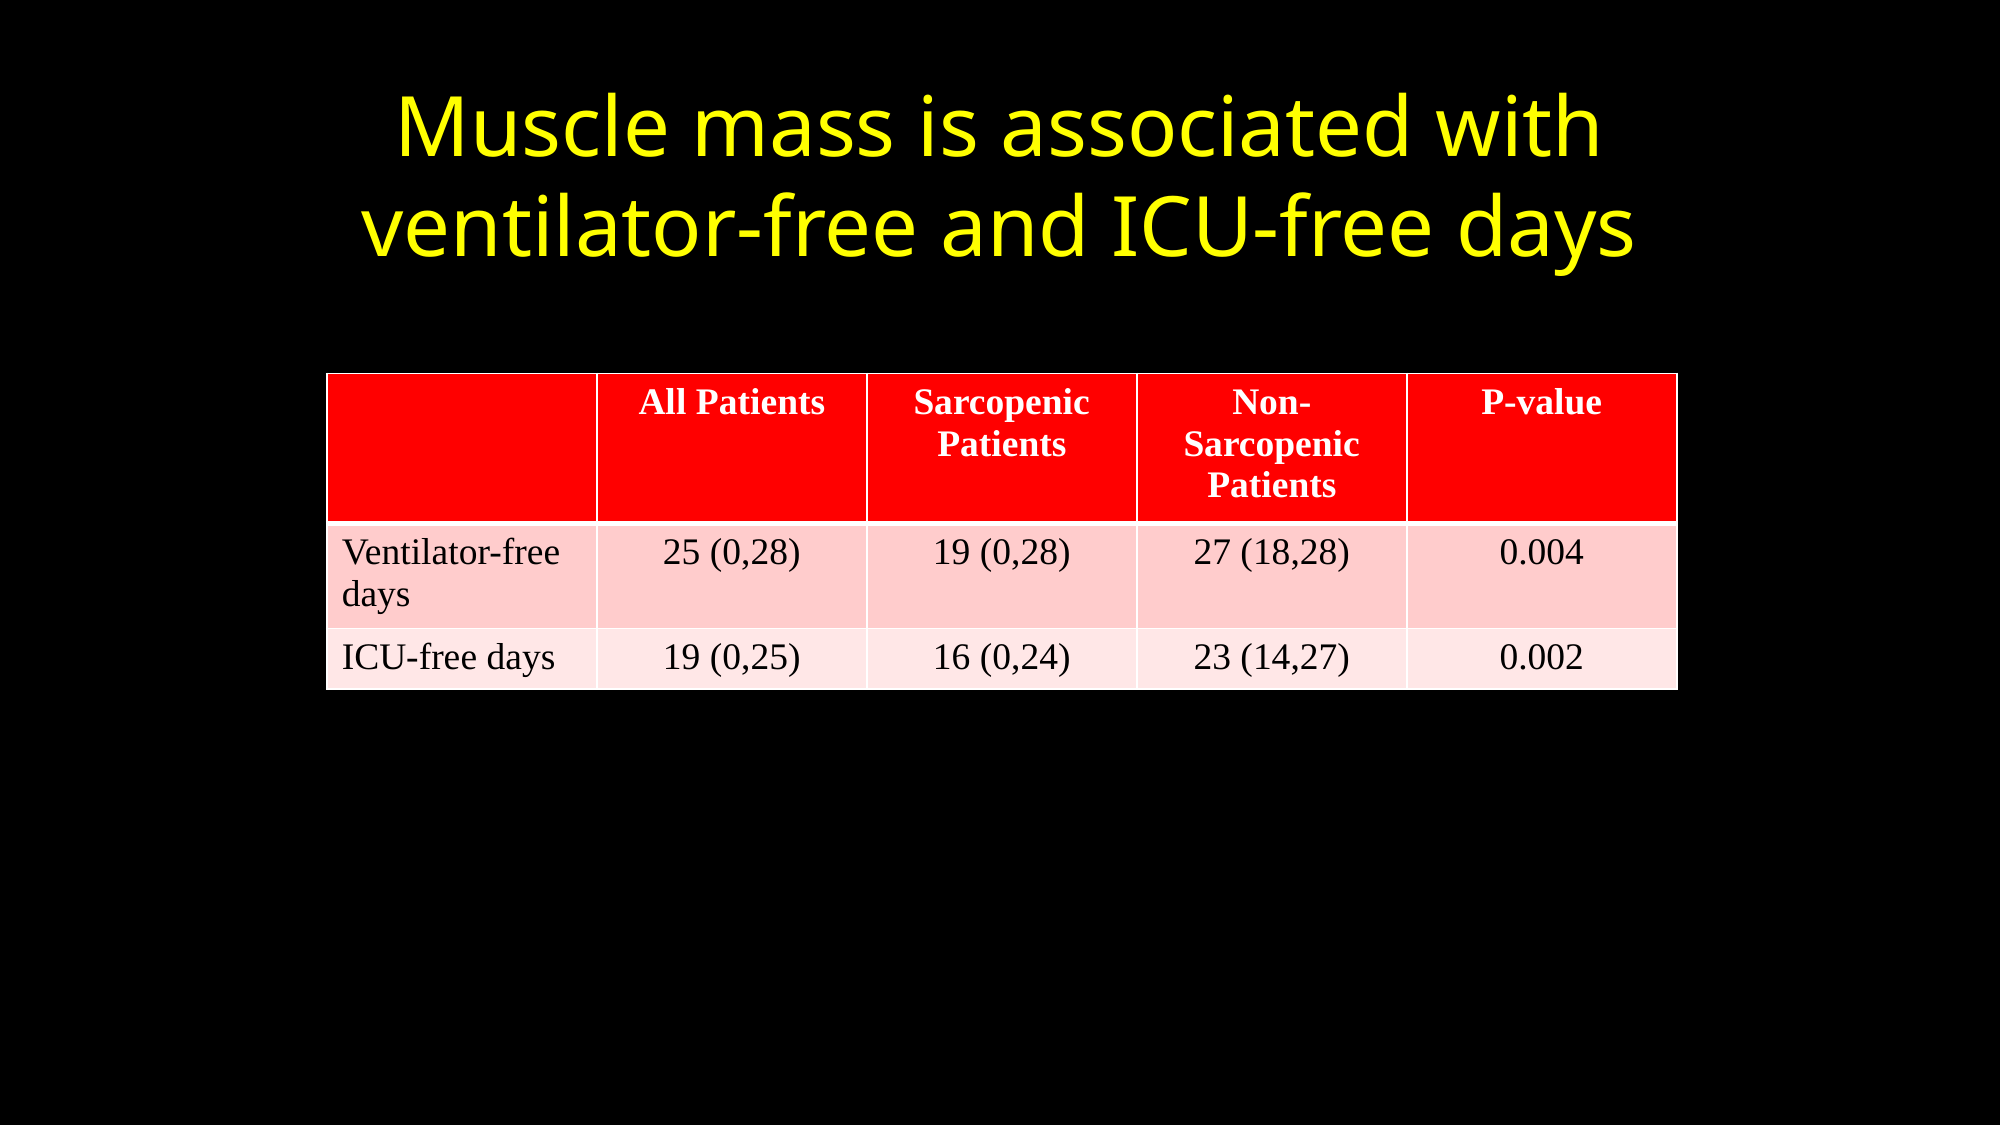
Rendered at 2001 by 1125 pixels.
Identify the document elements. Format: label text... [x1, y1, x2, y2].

table_cell 16 (0,24) [868, 629, 1136, 688]
table_header Sarcopenic Patients [868, 374, 1136, 521]
table_cell 19 (0,25) [598, 629, 866, 688]
table_header [328, 374, 596, 521]
table_header Non-Sarcopenic Patients [1138, 374, 1406, 521]
table_header P-value [1408, 374, 1676, 521]
table_cell 23 (14,27) [1138, 629, 1406, 688]
table_cell 0.004 [1408, 526, 1676, 628]
table_cell 19 (0,28) [868, 526, 1136, 628]
table_cell 0.002 [1408, 629, 1676, 688]
title Muscle mass is associated with ventilator-free and ICU-free days [324, 79, 1675, 268]
table_cell 27 (18,28) [1138, 526, 1406, 628]
table_cell Ventilator-free days [328, 526, 596, 628]
table_cell ICU-free days [328, 629, 596, 688]
table_cell 25 (0,28) [598, 526, 866, 628]
table_header All Patients [598, 374, 866, 521]
